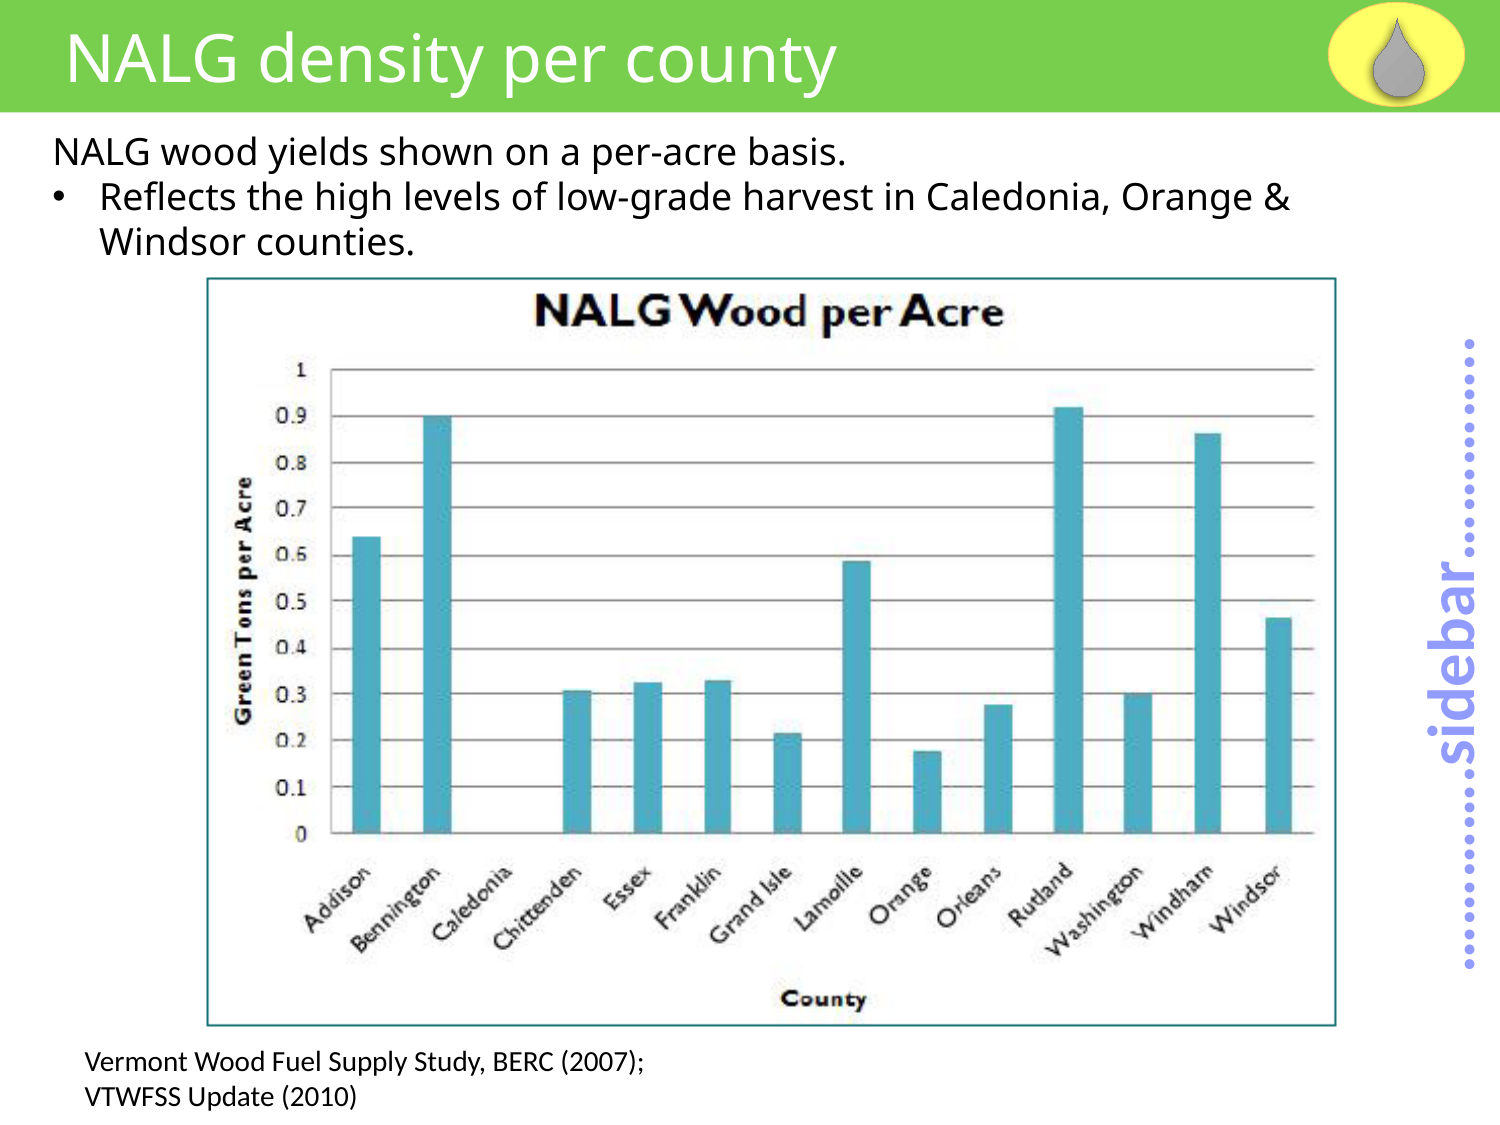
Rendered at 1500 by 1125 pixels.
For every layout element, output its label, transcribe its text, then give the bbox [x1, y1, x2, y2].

text_box NALG density per county [49, 8, 854, 103]
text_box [1328, 2, 1465, 107]
text_box Vermont Wood Fuel Supply Study, BERC (2007); VTWFSS Update (2010) [69, 1034, 660, 1120]
text_box NALG wood yields shown on a per-acre basis. Reflects the high levels of low-grade harvest in Caledonia, Orange & Windsor counties. [37, 120, 1393, 271]
text_box ………….sidebar………….. [1400, 320, 1495, 989]
picture [201, 272, 1343, 1035]
text_box [0, 0, 1500, 113]
